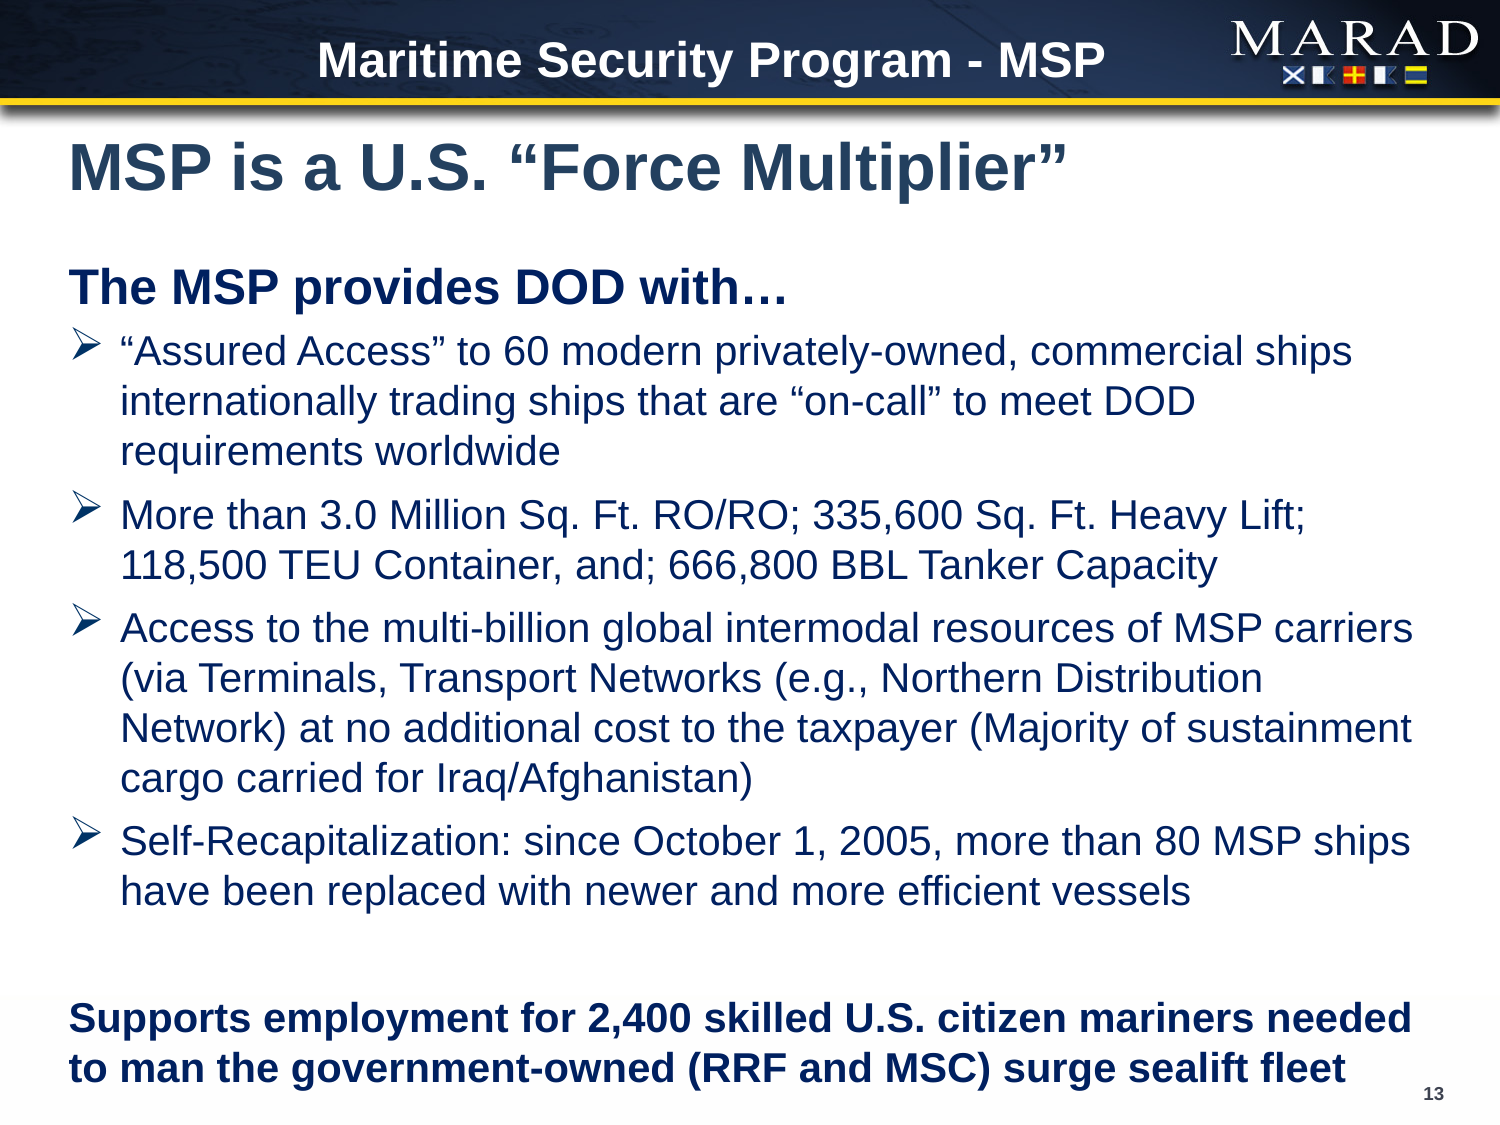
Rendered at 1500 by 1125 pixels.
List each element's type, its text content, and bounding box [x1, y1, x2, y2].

title Maritime Security Program - MSP [301, 0, 1362, 115]
list MSP is a U.S. “Force Multiplier” The MSP provides DOD with… “Assured Access” to 60 modern privately-owned, commercial ships internationally trading ships that are “on-call” to meet DOD requirements worldwide More than 3.0 Million Sq. Ft. RO/RO; 335,600 Sq. Ft. Heavy Lift; 118,500 TEU Container, and; 666,800 BBL Tanker Capacity Access to the multi-billion global intermodal resources of MSP carriers (via Terminals, Transport Networks (e.g., Northern Distribution Network) at no additional cost to the taxpayer (Majority of sustainment cargo carried for Iraq/Afghanistan) Self-Recapitalization: since October 1, 2005, more than 80 MSP ships have been replaced with newer and more efficient vessels Supports employment for 2,400 skilled U.S. citizen mariners needed to man the government-owned (RRF and MSC) surge sealift fleet [53, 116, 1456, 1102]
picture [0, 0, 1500, 1125]
slide_number 13 [1386, 1074, 1481, 1125]
